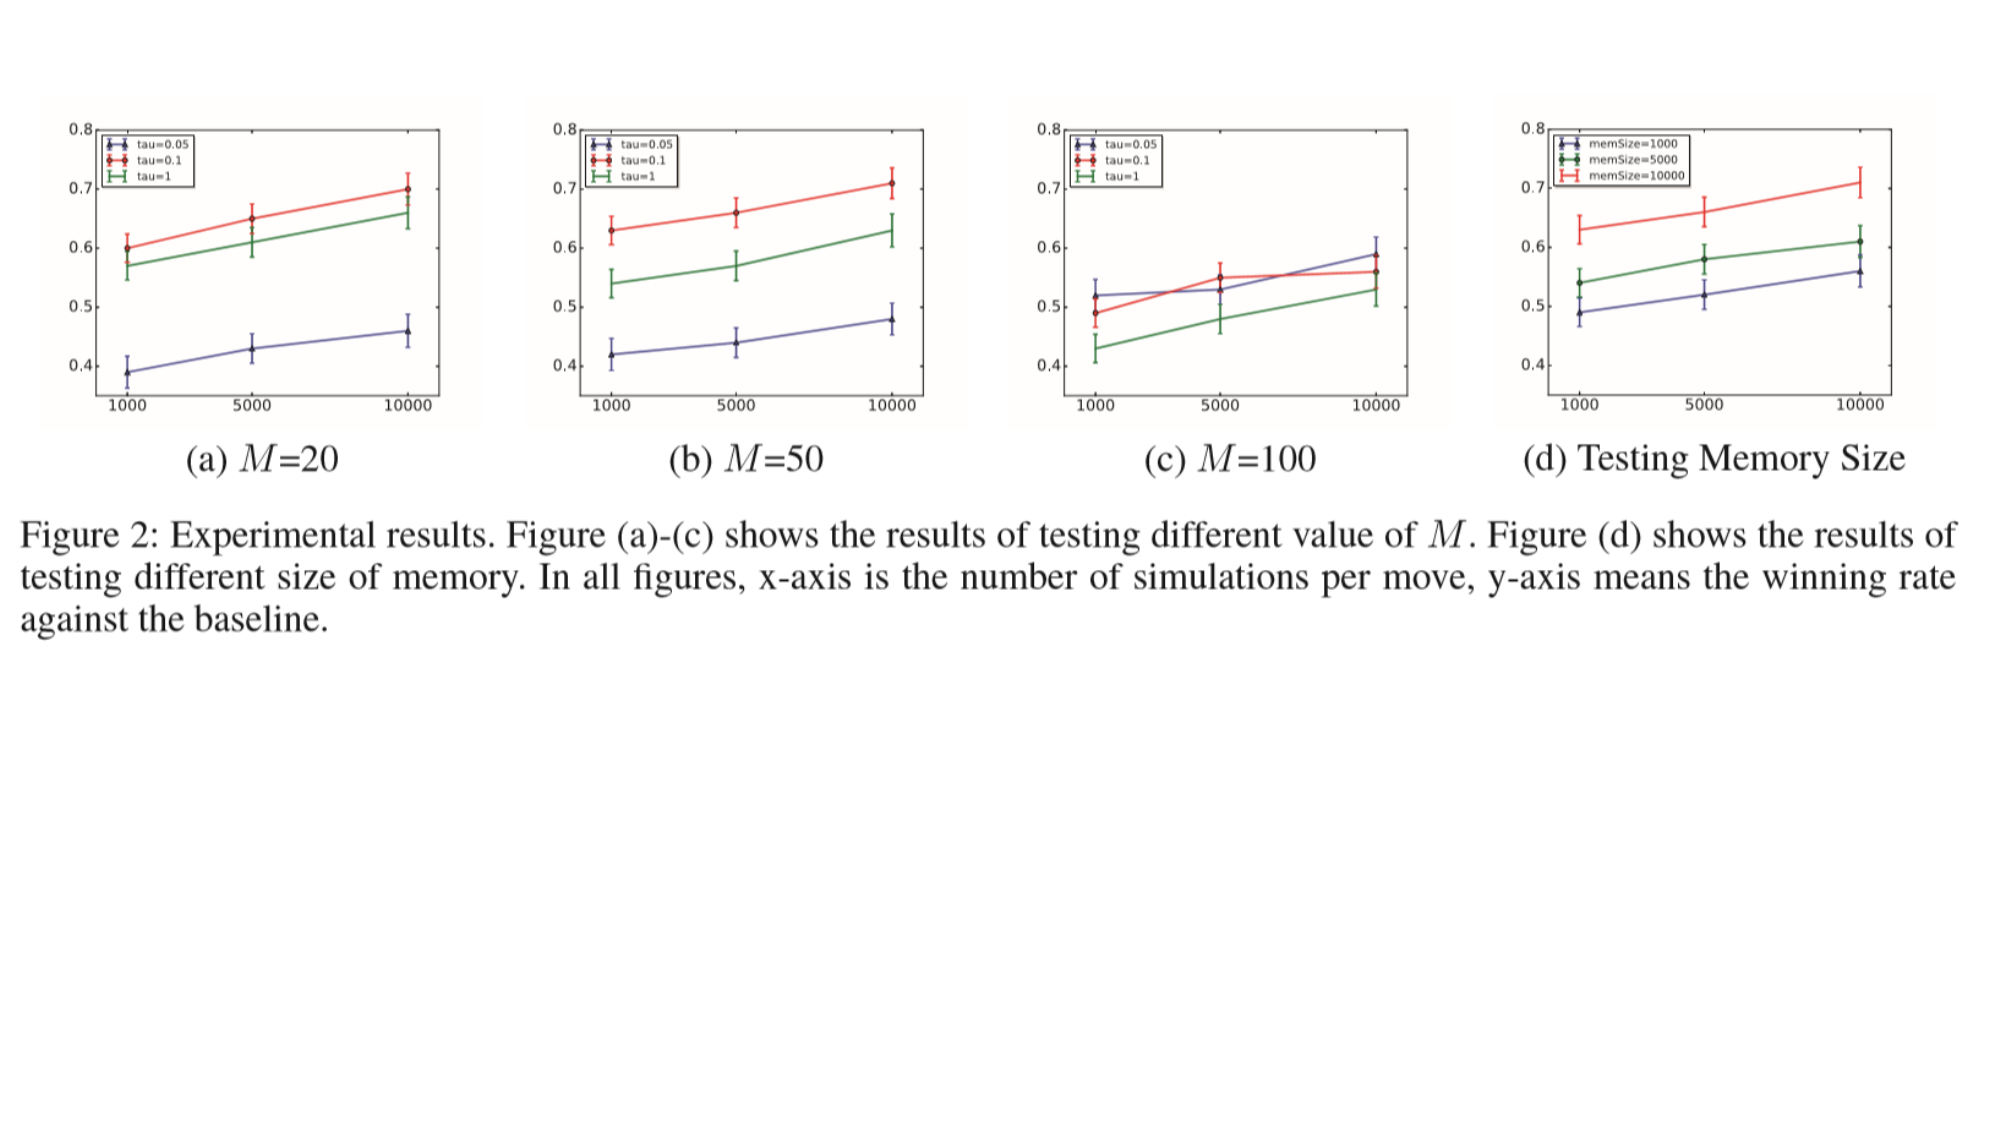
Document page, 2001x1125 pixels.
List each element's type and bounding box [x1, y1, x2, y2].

picture [0, 51, 2000, 651]
